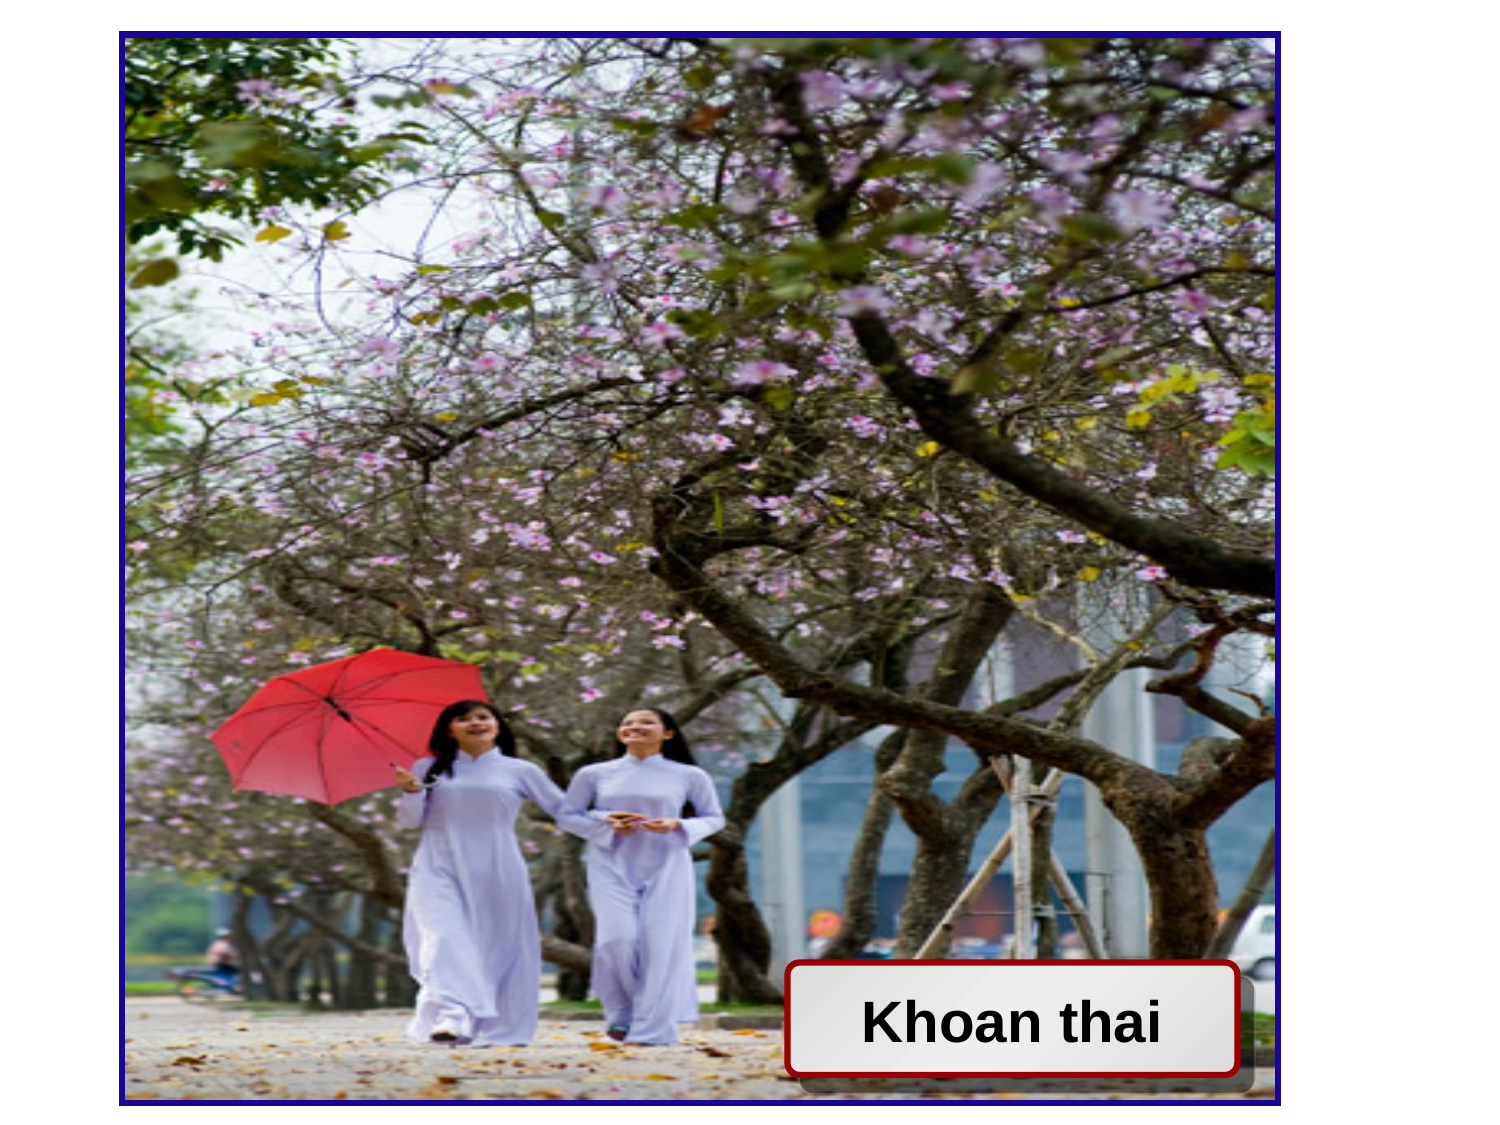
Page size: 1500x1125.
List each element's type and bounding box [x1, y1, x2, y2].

picture [124, 37, 1276, 1101]
